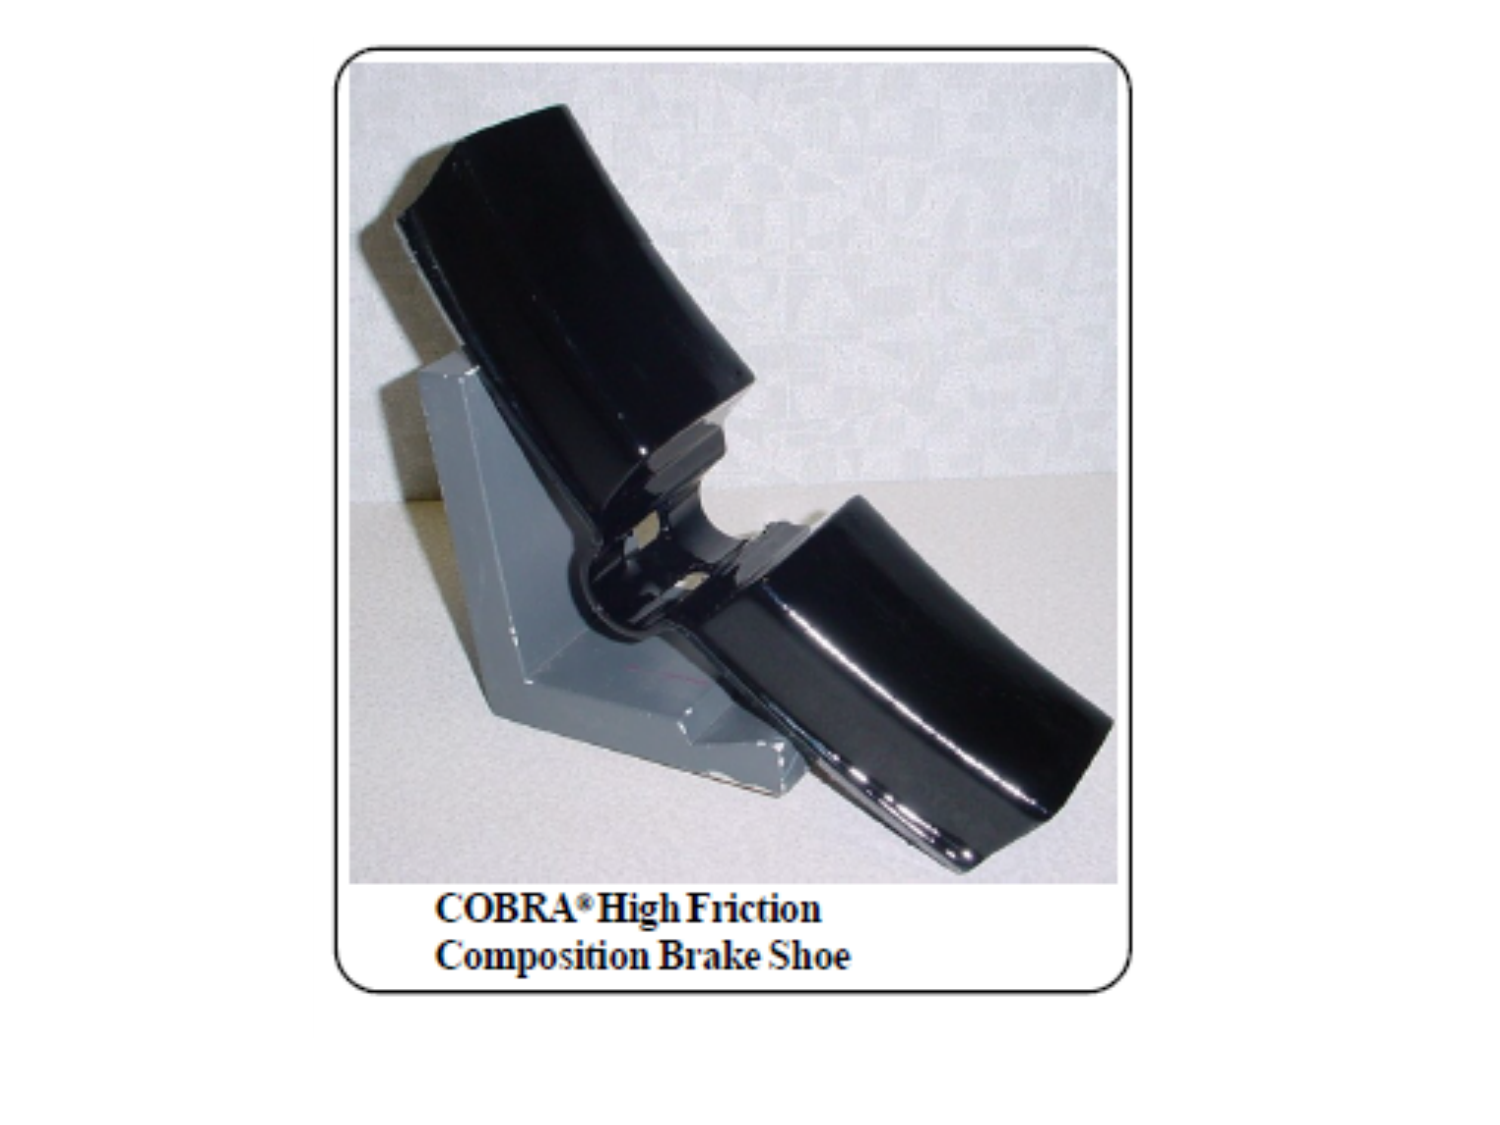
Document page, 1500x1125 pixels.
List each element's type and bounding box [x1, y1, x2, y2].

picture [312, 37, 1146, 1038]
